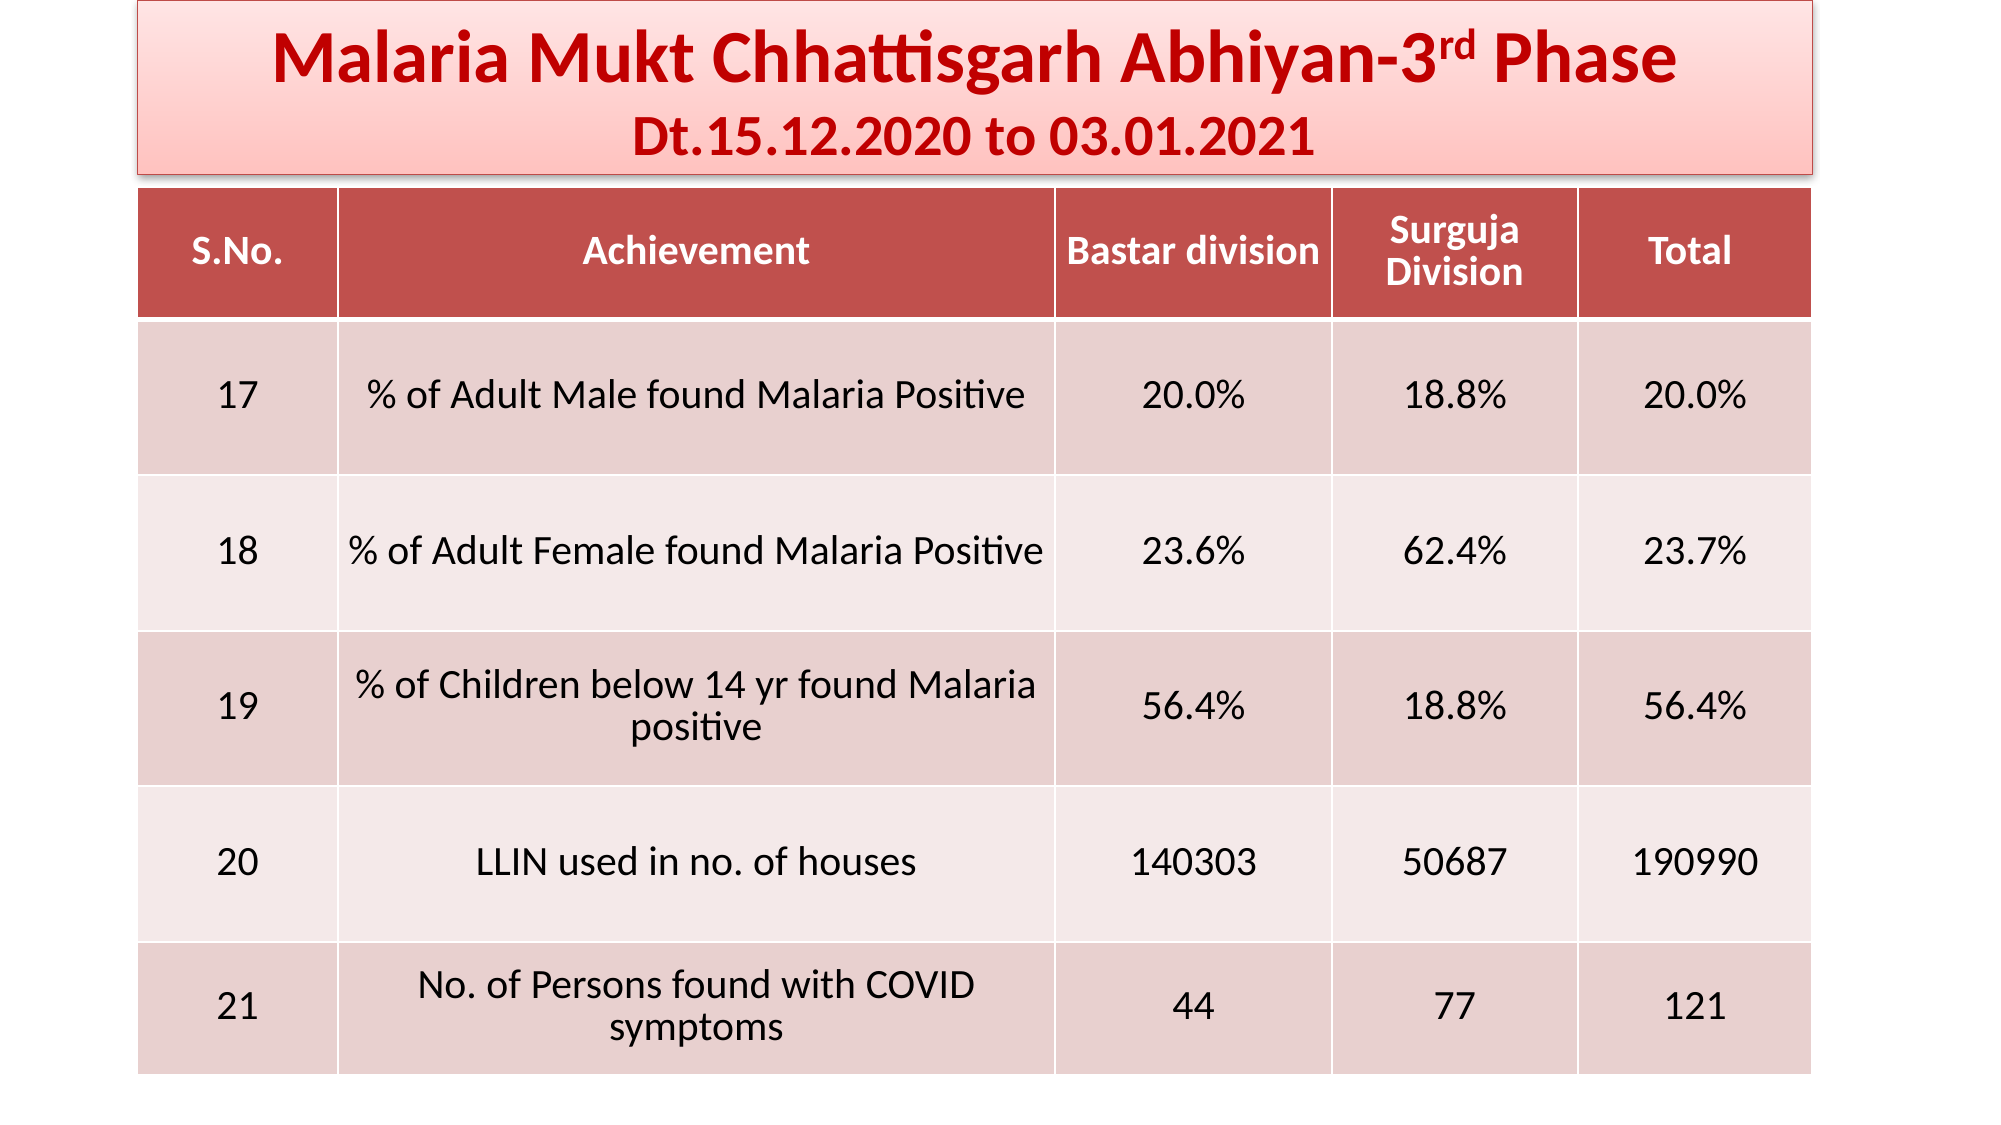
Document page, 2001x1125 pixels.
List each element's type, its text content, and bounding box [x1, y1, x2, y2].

table_cell 50687 [1333, 787, 1577, 941]
table_cell 44 [1056, 943, 1331, 1074]
table_cell 77 [1333, 943, 1577, 1074]
table_cell 20 [138, 787, 337, 941]
table_cell LLIN used in no. of houses [339, 787, 1054, 941]
table_cell % of Children below 14 yr found Malaria positive [339, 632, 1054, 785]
table_cell 56.4% [1579, 632, 1811, 785]
table_header Bastar division [1056, 188, 1331, 317]
table_cell 18.8% [1333, 322, 1577, 474]
table_header Surguja Division [1333, 188, 1577, 317]
table_cell 121 [1579, 943, 1811, 1074]
table_cell 190990 [1579, 787, 1811, 941]
table_cell No. of Persons found with COVID symptoms [339, 943, 1054, 1074]
table_header S.No. [138, 188, 337, 317]
table_cell 23.6% [1056, 476, 1331, 630]
table_cell 20.0% [1579, 322, 1811, 474]
table_cell 20.0% [1056, 322, 1331, 474]
text_box Malaria Mukt Chhattisgarh Abhiyan-3rd Phase Dt.15.12.2020 to 03.01.2021 [137, 0, 1813, 175]
table_header Achievement [339, 188, 1054, 317]
table_cell 18 [138, 476, 337, 630]
table_cell 19 [138, 632, 337, 785]
table_cell 23.7% [1579, 476, 1811, 630]
table_cell 21 [138, 943, 337, 1074]
table_cell 62.4% [1333, 476, 1577, 630]
table_cell 17 [138, 322, 337, 474]
table_cell 140303 [1056, 787, 1331, 941]
table_header Total [1579, 188, 1811, 317]
table_cell % of Adult Male found Malaria Positive [339, 322, 1054, 474]
table_cell % of Adult Female found Malaria Positive [339, 476, 1054, 630]
table_cell 18.8% [1333, 632, 1577, 785]
table_cell 56.4% [1056, 632, 1331, 785]
